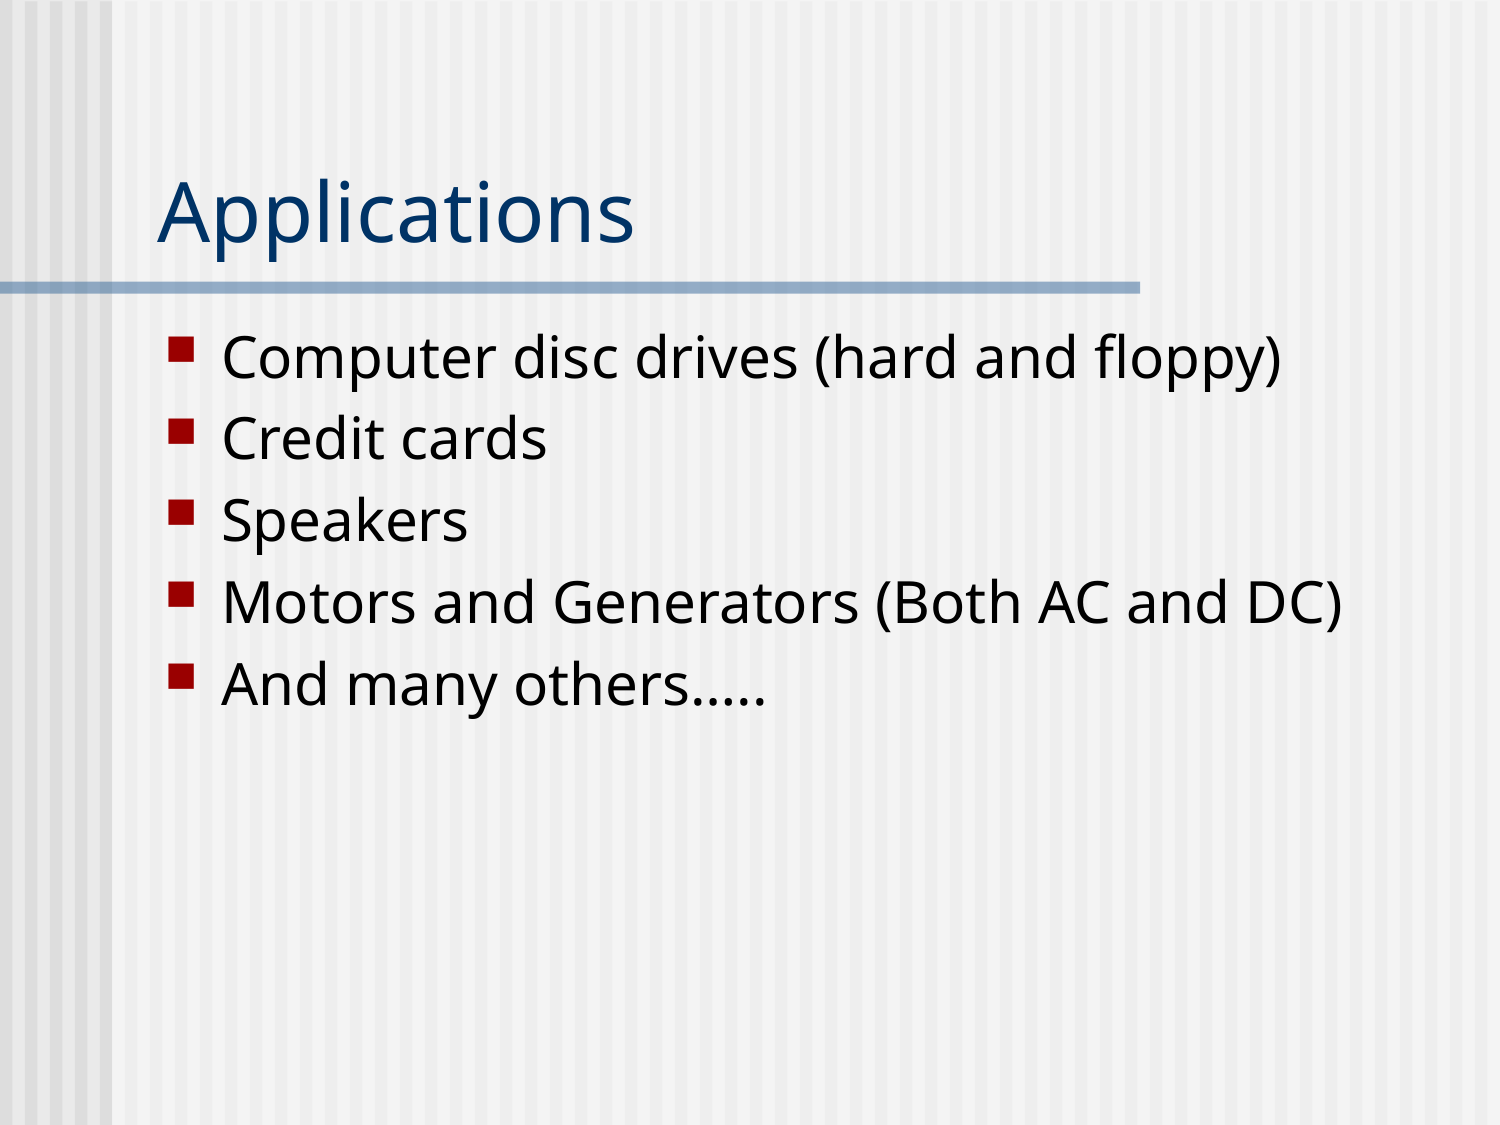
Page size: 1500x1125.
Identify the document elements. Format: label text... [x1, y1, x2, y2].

list Computer disc drives (hard and floppy) Credit cards Speakers Motors and Generators (Both AC and DC) And many others….. [149, 312, 1481, 1000]
title Applications [142, 151, 1482, 267]
